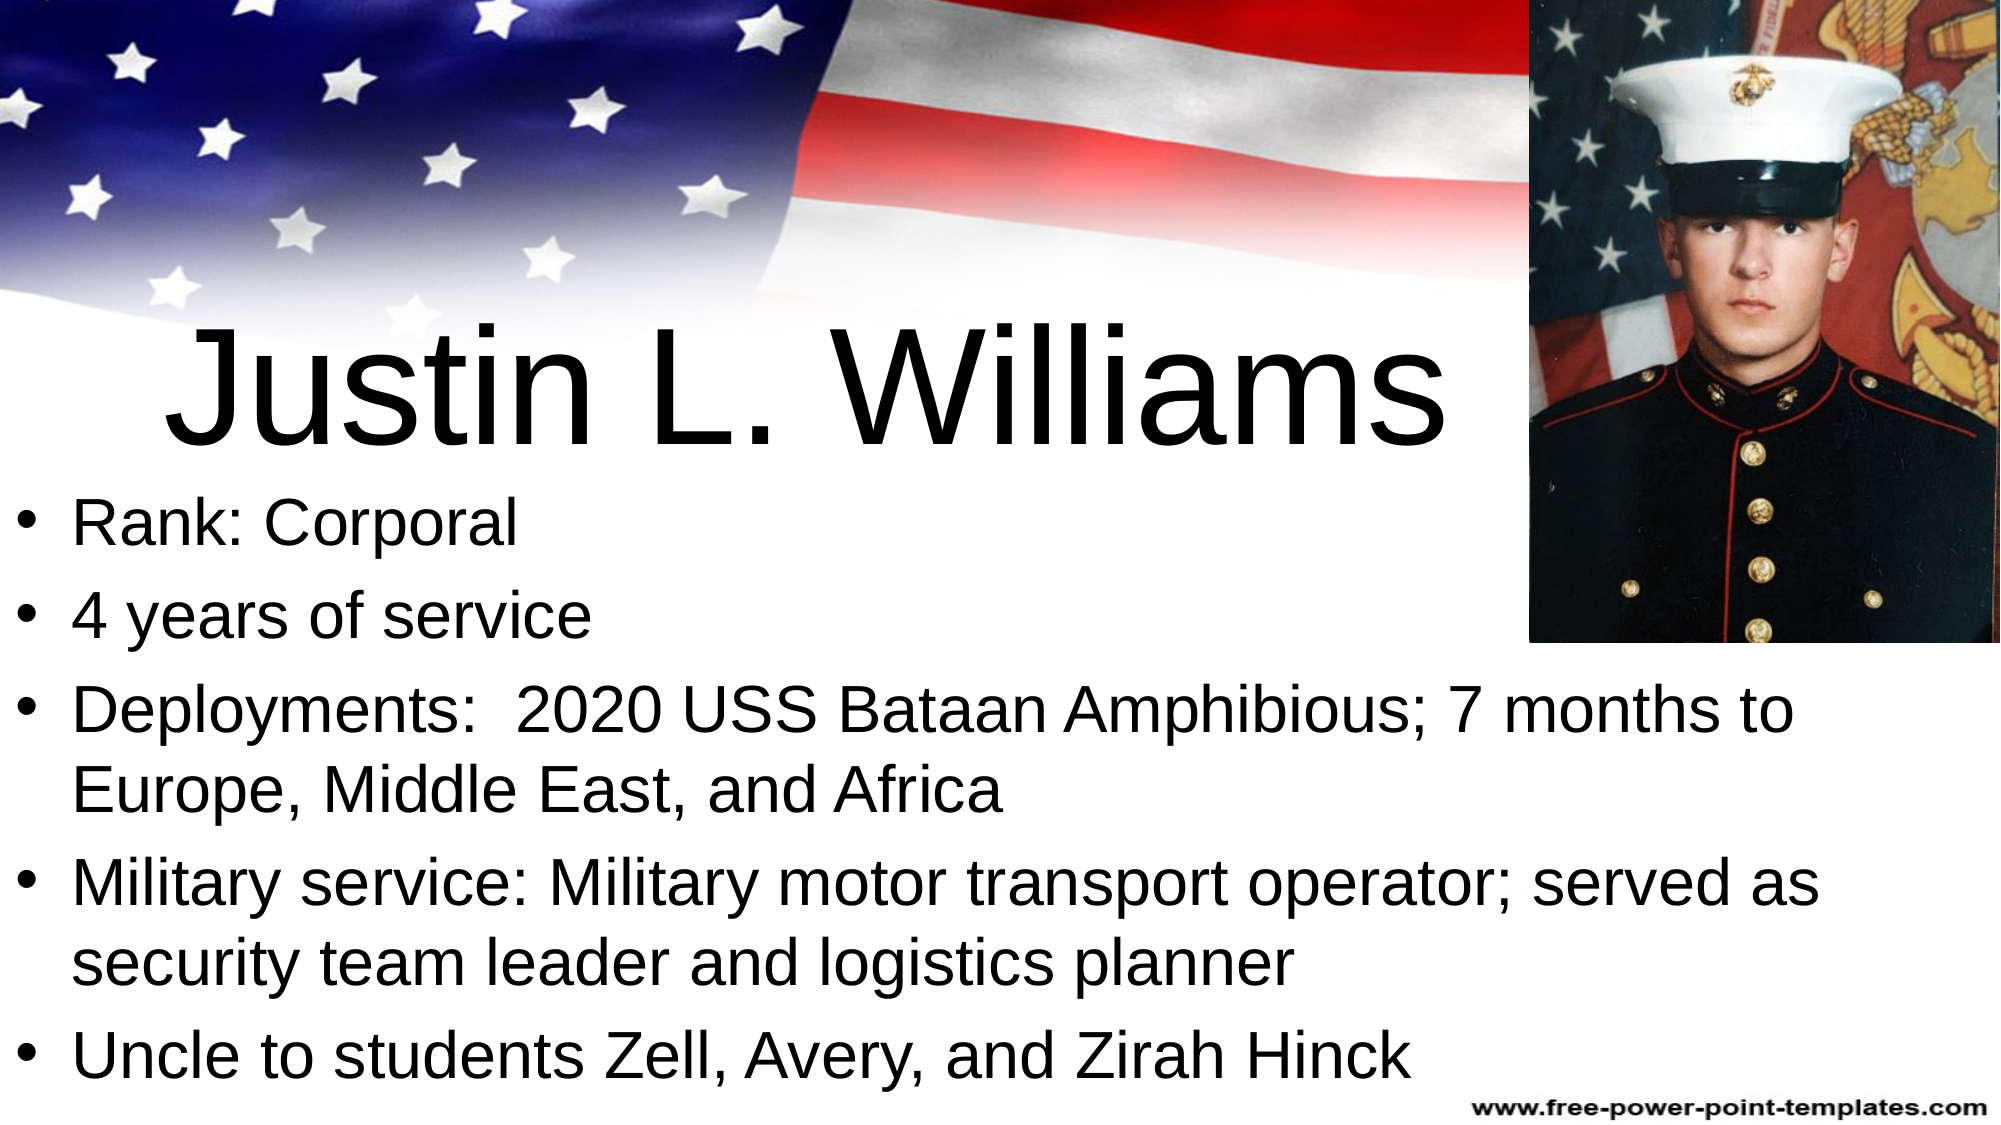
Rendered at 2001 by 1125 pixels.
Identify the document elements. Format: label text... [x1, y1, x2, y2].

picture [0, 0, 2001, 1125]
title Justin L. Williams [0, 283, 1523, 471]
list Rank: Corporal 4 years of service Deployments: 2020 USS Bataan Amphibious; 7 months to Europe, Middle East, and Africa Military service: Military motor transport operator; served as security team leader and logistics planner Uncle to students Zell, Avery, and Zirah Hinck [0, 471, 2000, 1125]
